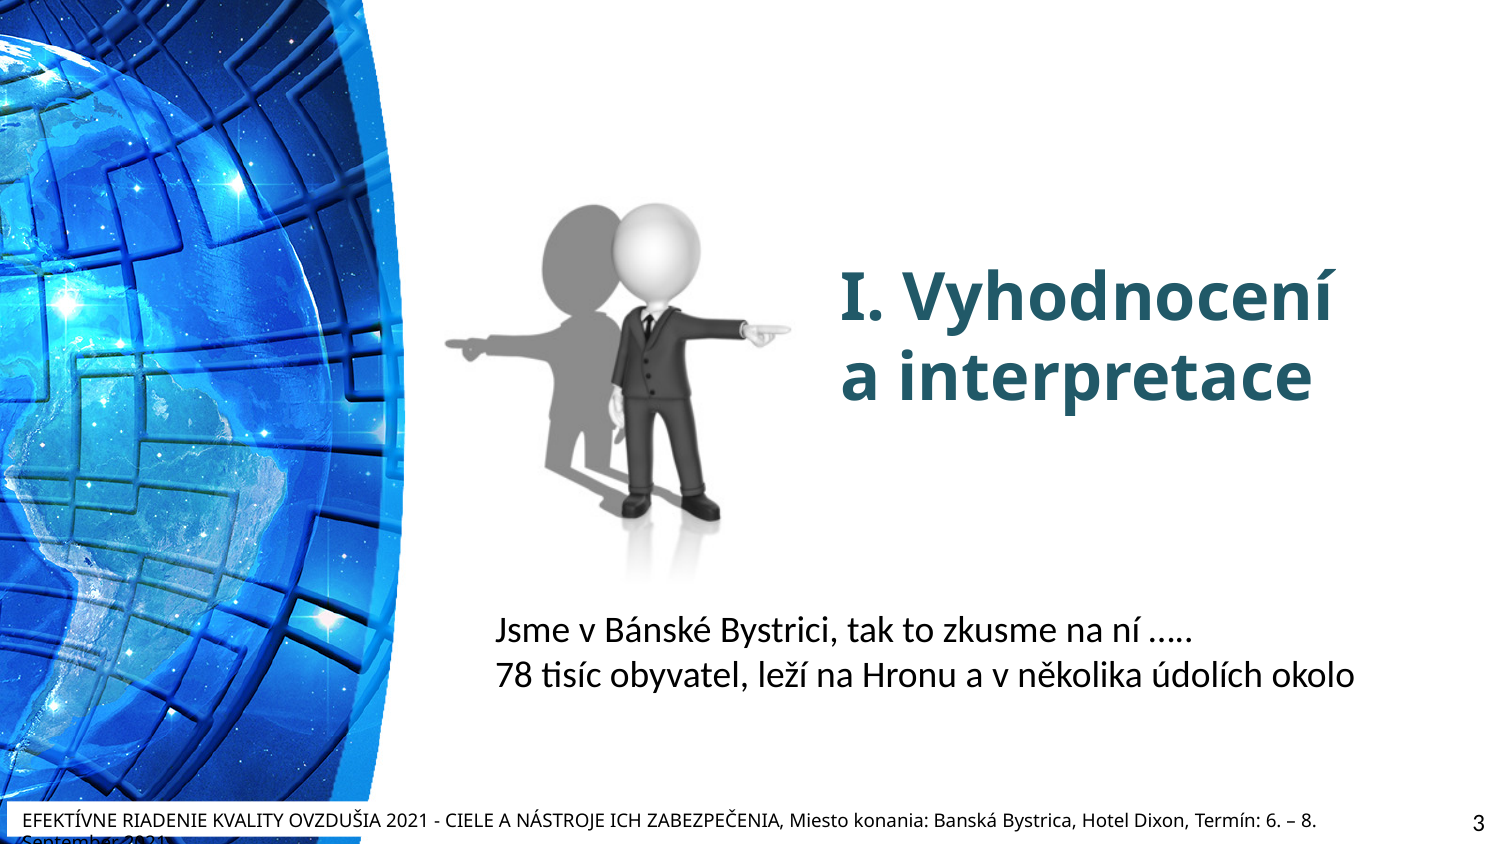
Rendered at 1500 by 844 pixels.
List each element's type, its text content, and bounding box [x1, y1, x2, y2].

picture [163, 837, 1149, 844]
picture [25, 837, 56, 844]
picture [0, 0, 1500, 844]
picture [143, 837, 153, 844]
picture [92, 837, 131, 844]
picture [57, 837, 91, 844]
picture [130, 837, 136, 844]
text_box Jsme v Bánské Bystrici, tak to zkusme na ní ….. 78 tisíc obyvatel, leží na Hronu a v několika údolích okolo [480, 597, 1380, 702]
slide_number 3 [1149, 798, 1500, 844]
picture [152, 837, 161, 844]
text_box I. Vyhodnocení a interpretace [825, 196, 1402, 472]
